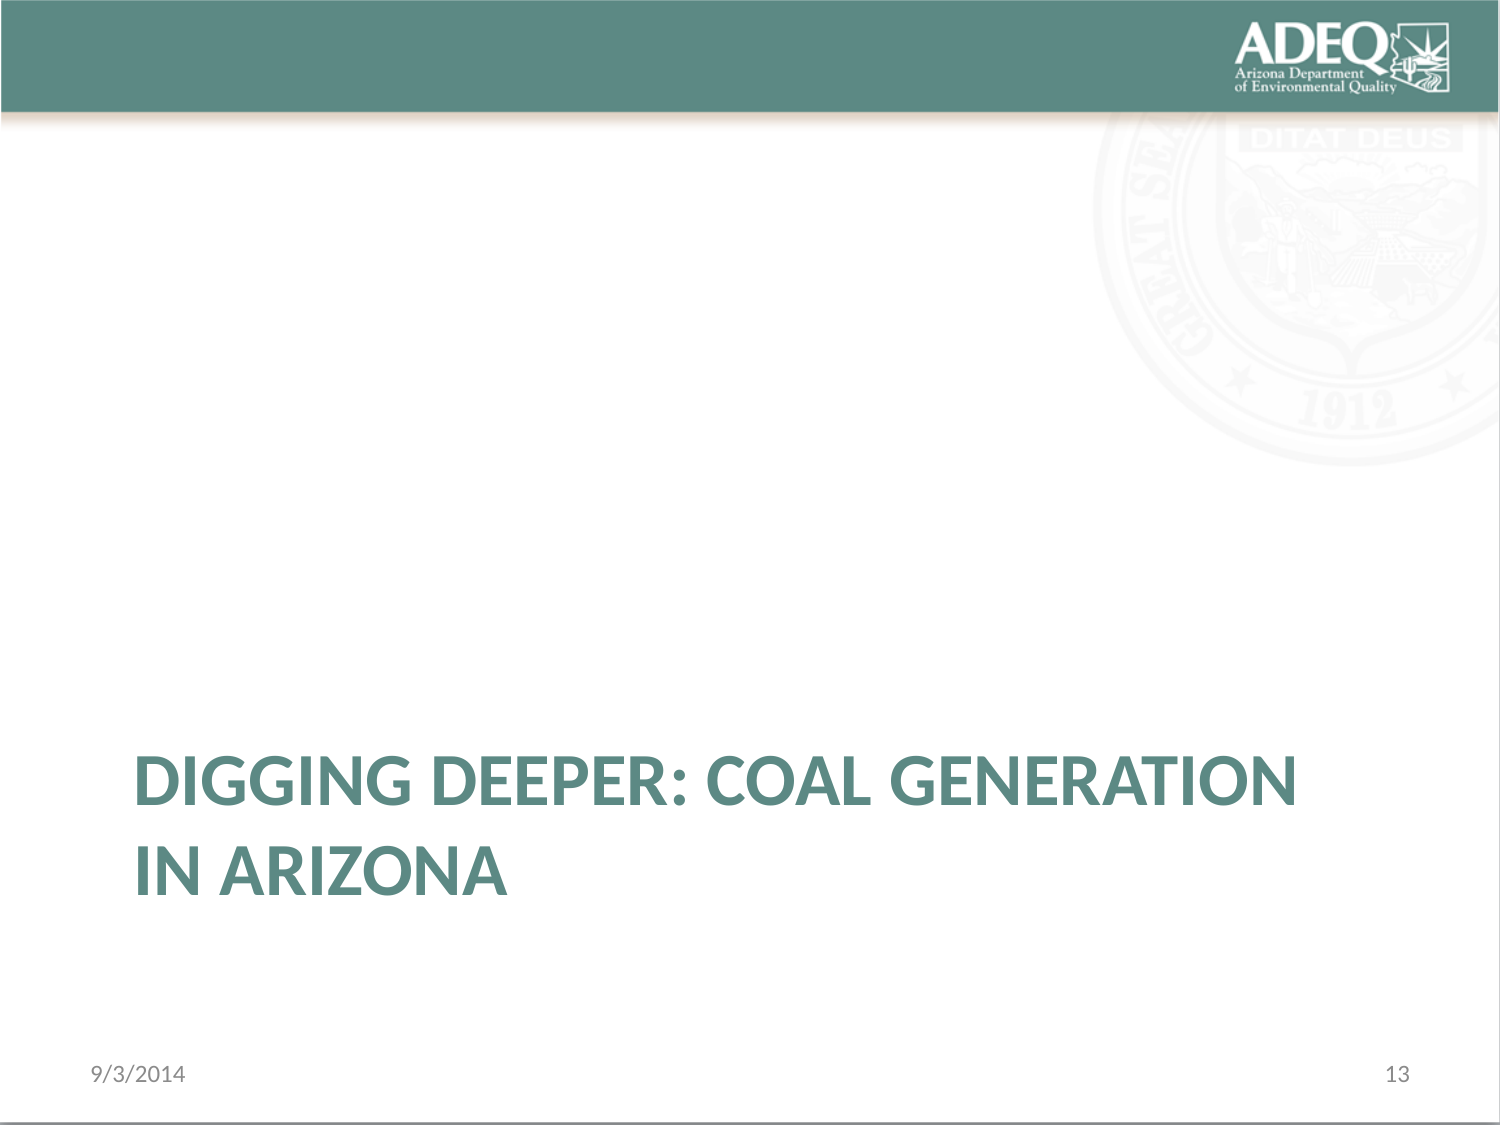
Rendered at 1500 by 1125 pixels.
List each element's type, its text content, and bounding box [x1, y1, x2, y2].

picture [0, 0, 1500, 1125]
title Digging Deeper: Coal Generation in Arizona [118, 722, 1394, 947]
slide_number 13 [1074, 1042, 1425, 1103]
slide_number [75, 1042, 425, 1103]
